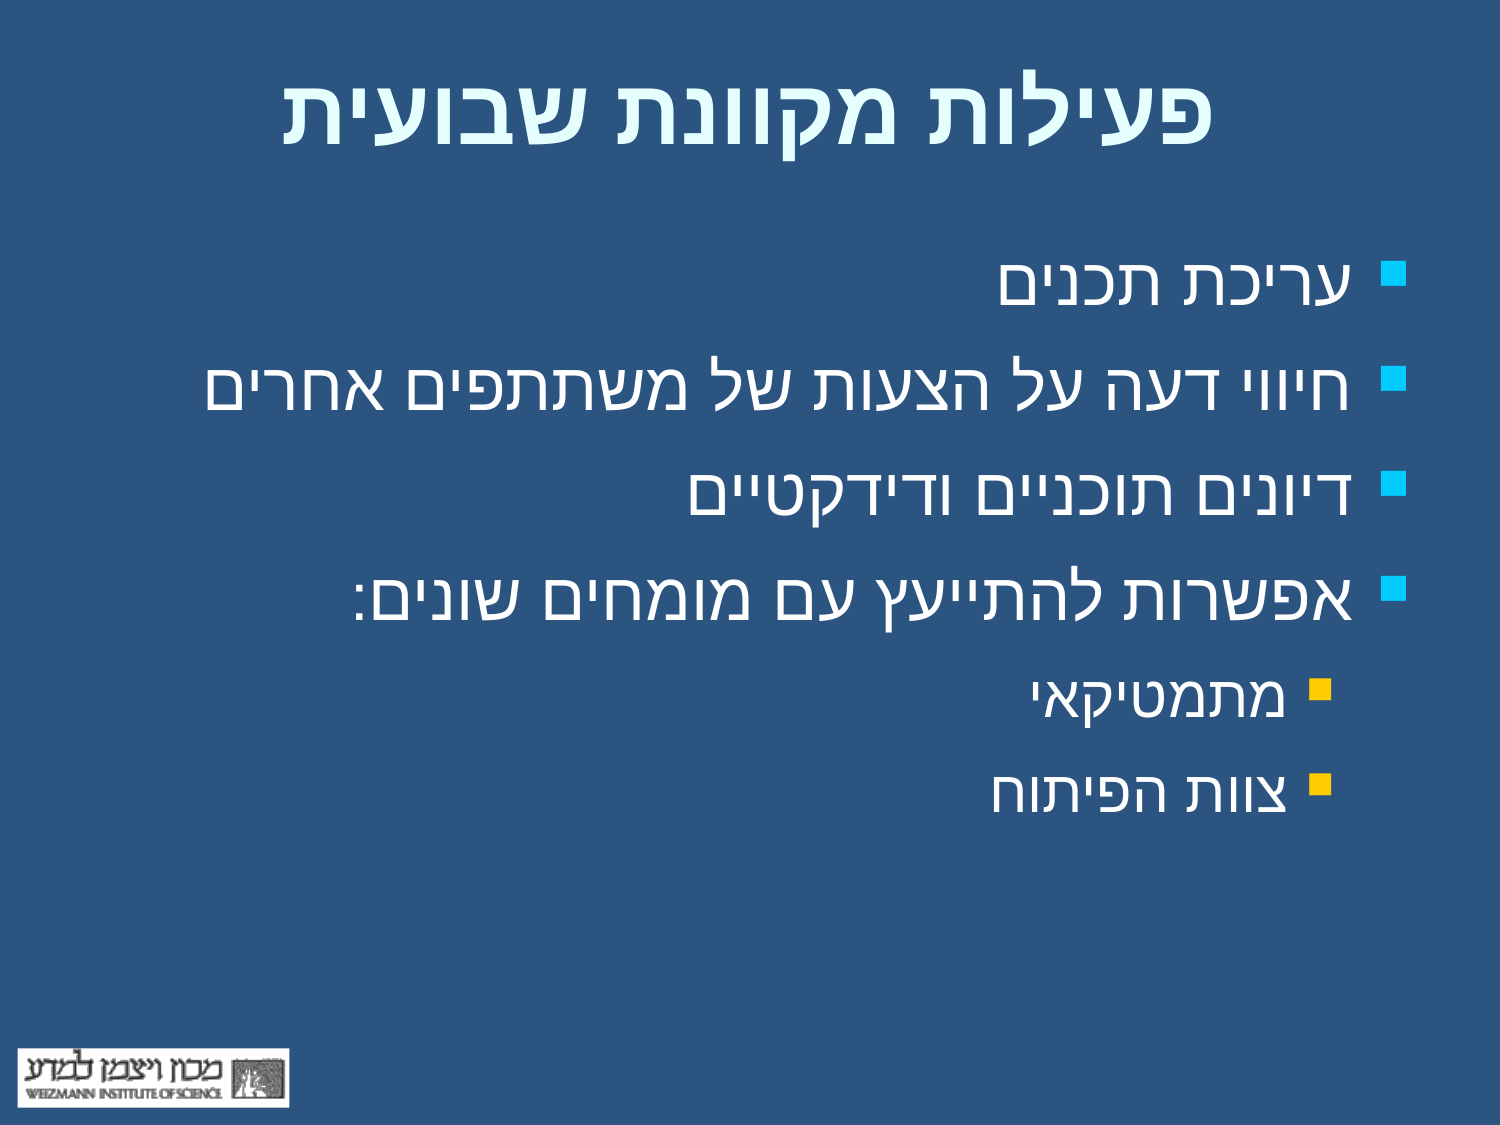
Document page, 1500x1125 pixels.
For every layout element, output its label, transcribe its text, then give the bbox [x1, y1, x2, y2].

title פעילות מקוונת שבועית [75, 45, 1425, 209]
picture [17, 1046, 293, 1102]
list עריכת תכנים חיווי דעה על הצעות של משתתפים אחרים דיונים תוכניים ודידקטיים אפשרות להתייעץ עם מומחים שונים: מתמטיקאי צוות הפיתוח [75, 231, 1425, 1047]
